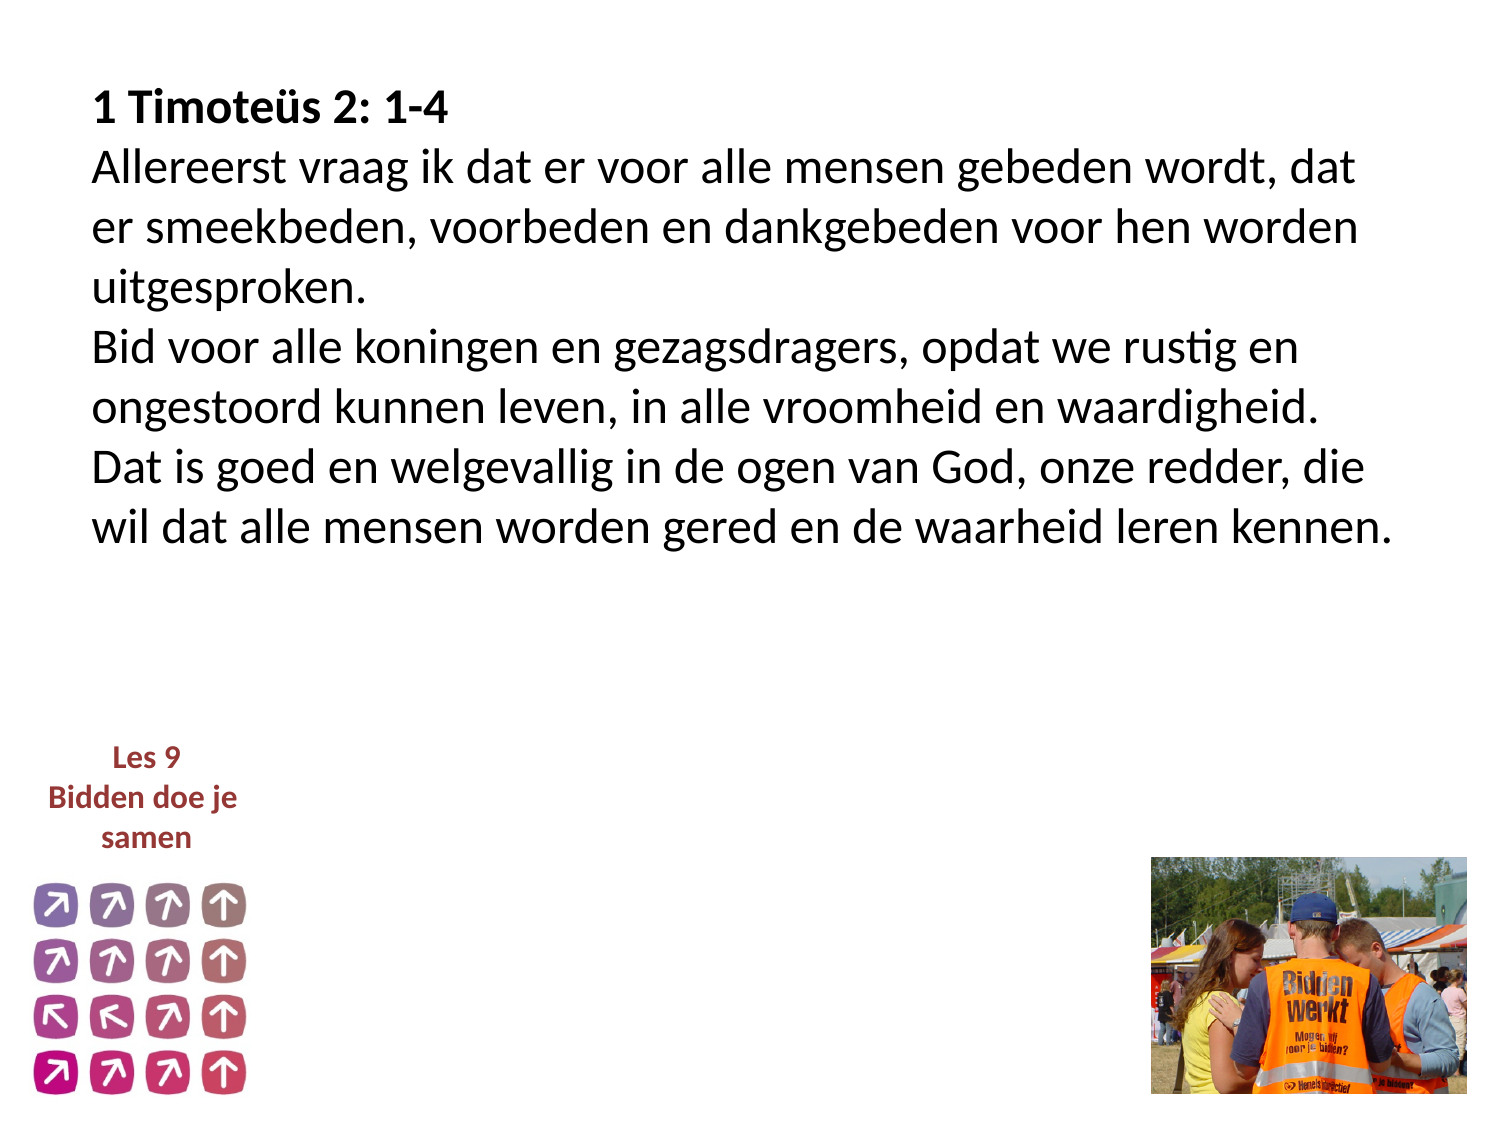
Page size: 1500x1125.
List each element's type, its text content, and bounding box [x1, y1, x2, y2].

picture [1151, 857, 1467, 1095]
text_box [0, 727, 294, 1102]
text_box 1 Timoteüs 2: 1-4 Allereerst vraag ik dat er voor alle mensen gebeden wordt, dat er smeekbeden, voorbeden en dankgebeden voor hen worden uitgesproken. Bid voor alle koningen en gezagsdragers, opdat we rustig en ongestoord kunnen leven, in alle vroomheid en waardigheid. Dat is goed en welgevallig in de ogen van God, onze redder, die wil dat alle mensen worden gered en de waarheid leren kennen. [76, 66, 1424, 562]
